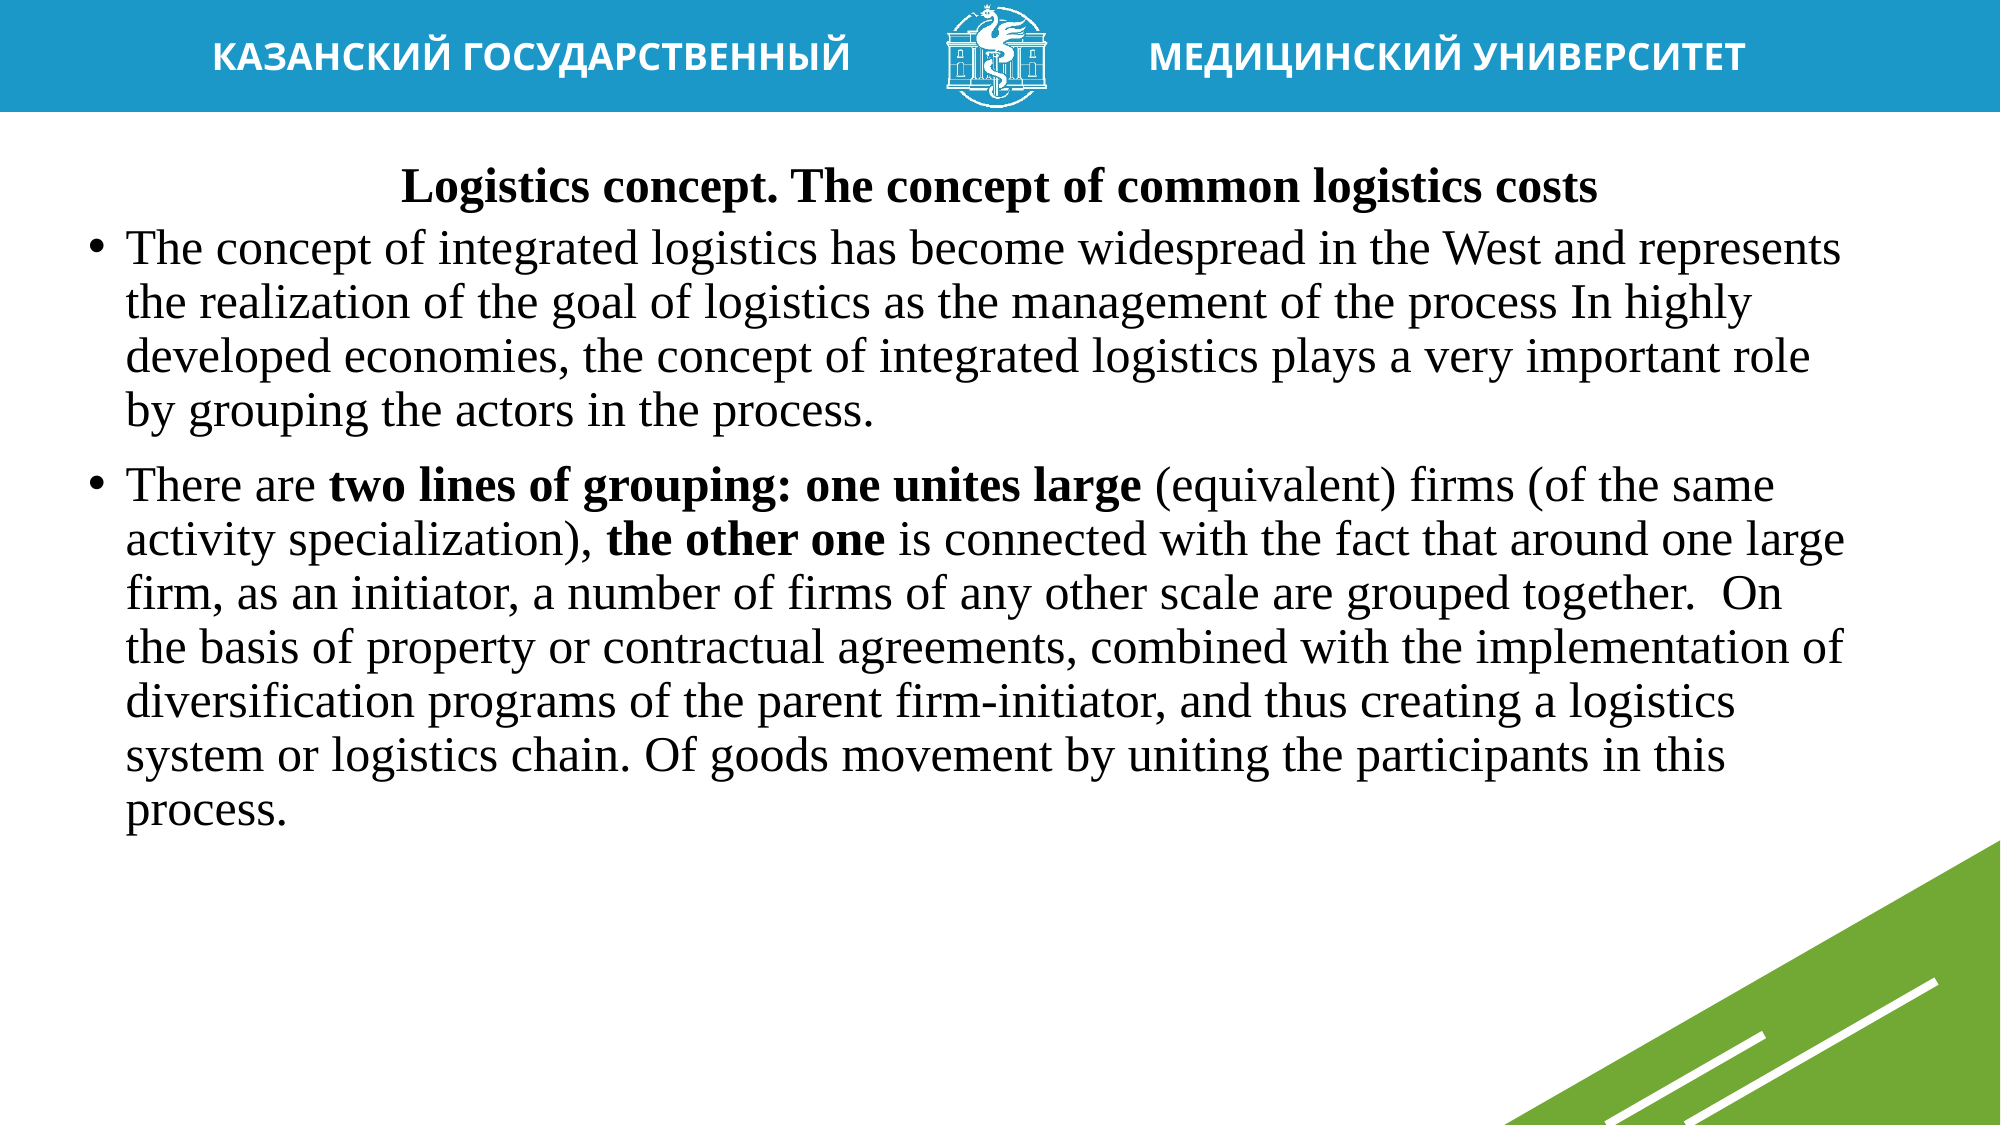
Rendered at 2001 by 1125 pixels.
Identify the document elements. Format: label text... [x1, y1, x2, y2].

picture [939, 0, 1052, 112]
title Logistics concept. The concept of common logistics costs [137, 158, 1863, 214]
list The concept of integrated logistics has become widespread in the West and represents the realization of the goal of logistics as the management of the process In highly developed economies, the concept of integrated logistics plays a very important role by grouping the actors in the process. There are two lines of grouping: one unites large (equivalent) firms (of the same activity specialization), the other one is connected with the fact that around one large firm, as an initiator, a number of firms of any other scale are grouped together. Оn the basis of property or contractual agreements, combined with the implementation of diversification programs of the parent firm-initiator, and thus creating a logistics system or logistics chain. Of goods movement by uniting the participants in this process. [73, 214, 1863, 1069]
